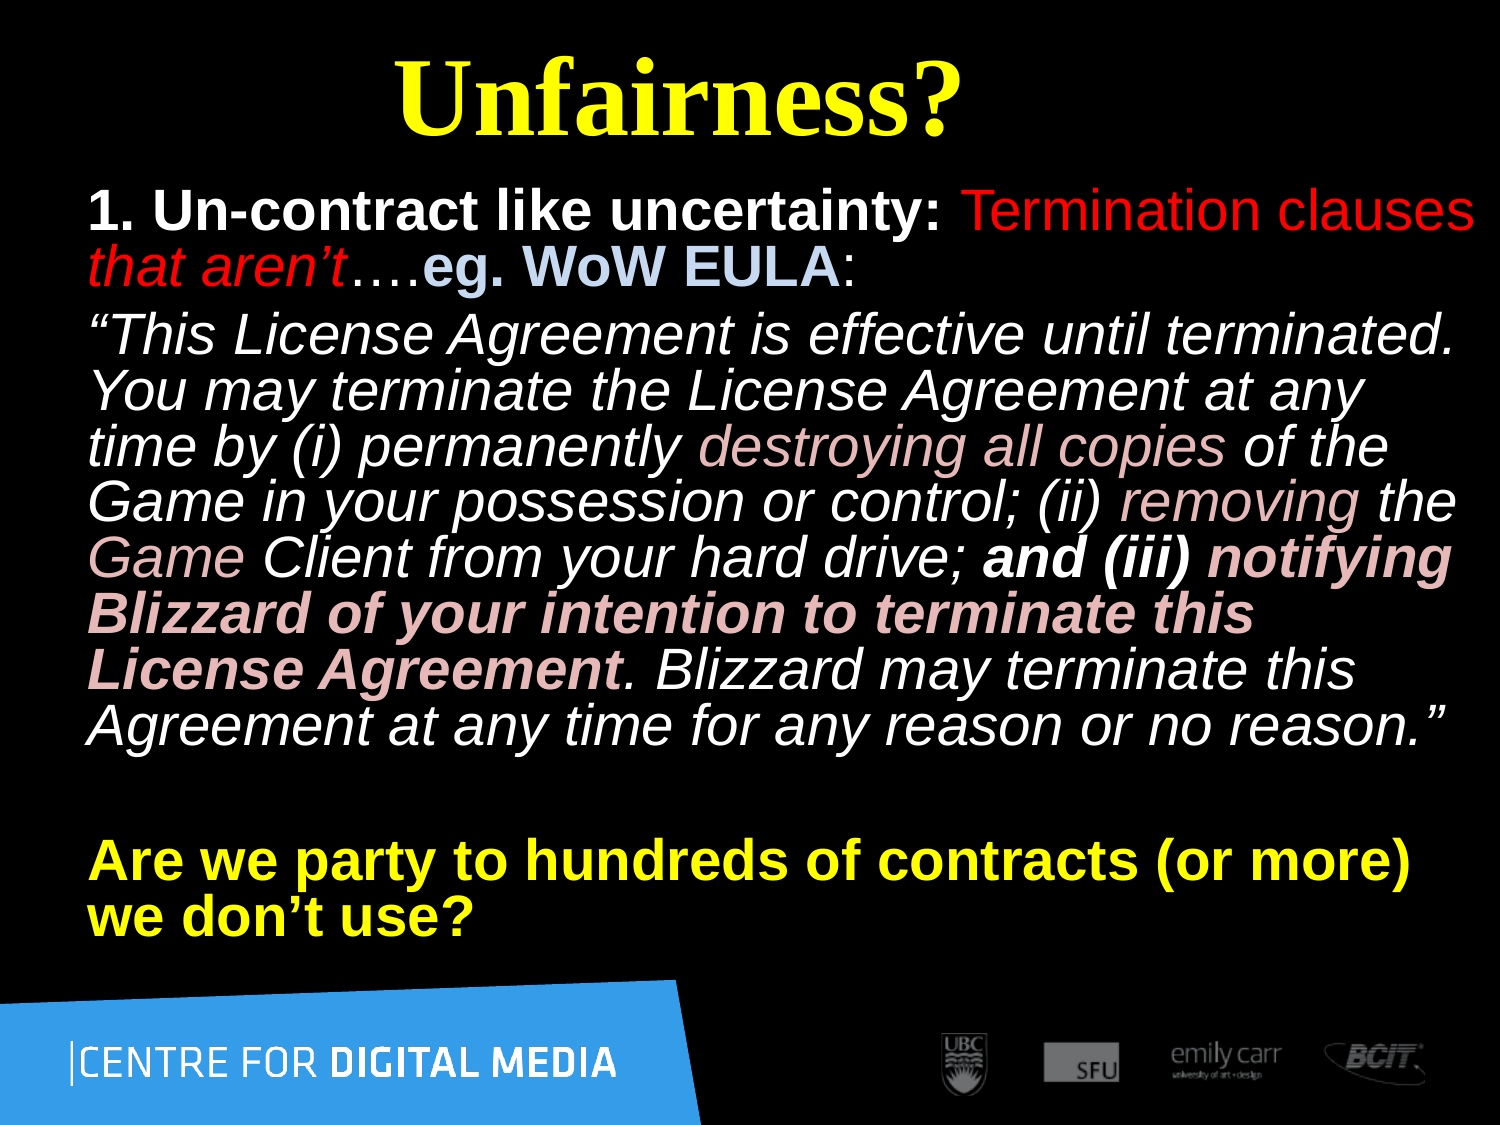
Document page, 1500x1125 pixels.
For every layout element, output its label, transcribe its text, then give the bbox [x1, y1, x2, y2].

list 1. Un-contract like uncertainty: Termination clauses that aren’t….eg. WoW EULA: “This License Agreement is effective until terminated. You may terminate the License Agreement at any time by (i) permanently destroying all copies of the Game in your possession or control; (ii) removing the Game Client from your hard drive; and (iii) notifying Blizzard of your intention to terminate this License Agreement. Blizzard may terminate this Agreement at any time for any reason or no reason.” Are we party to hundreds of contracts (or more) we don’t use? [75, 173, 1500, 1059]
title Unfairness? [75, 6, 1425, 173]
